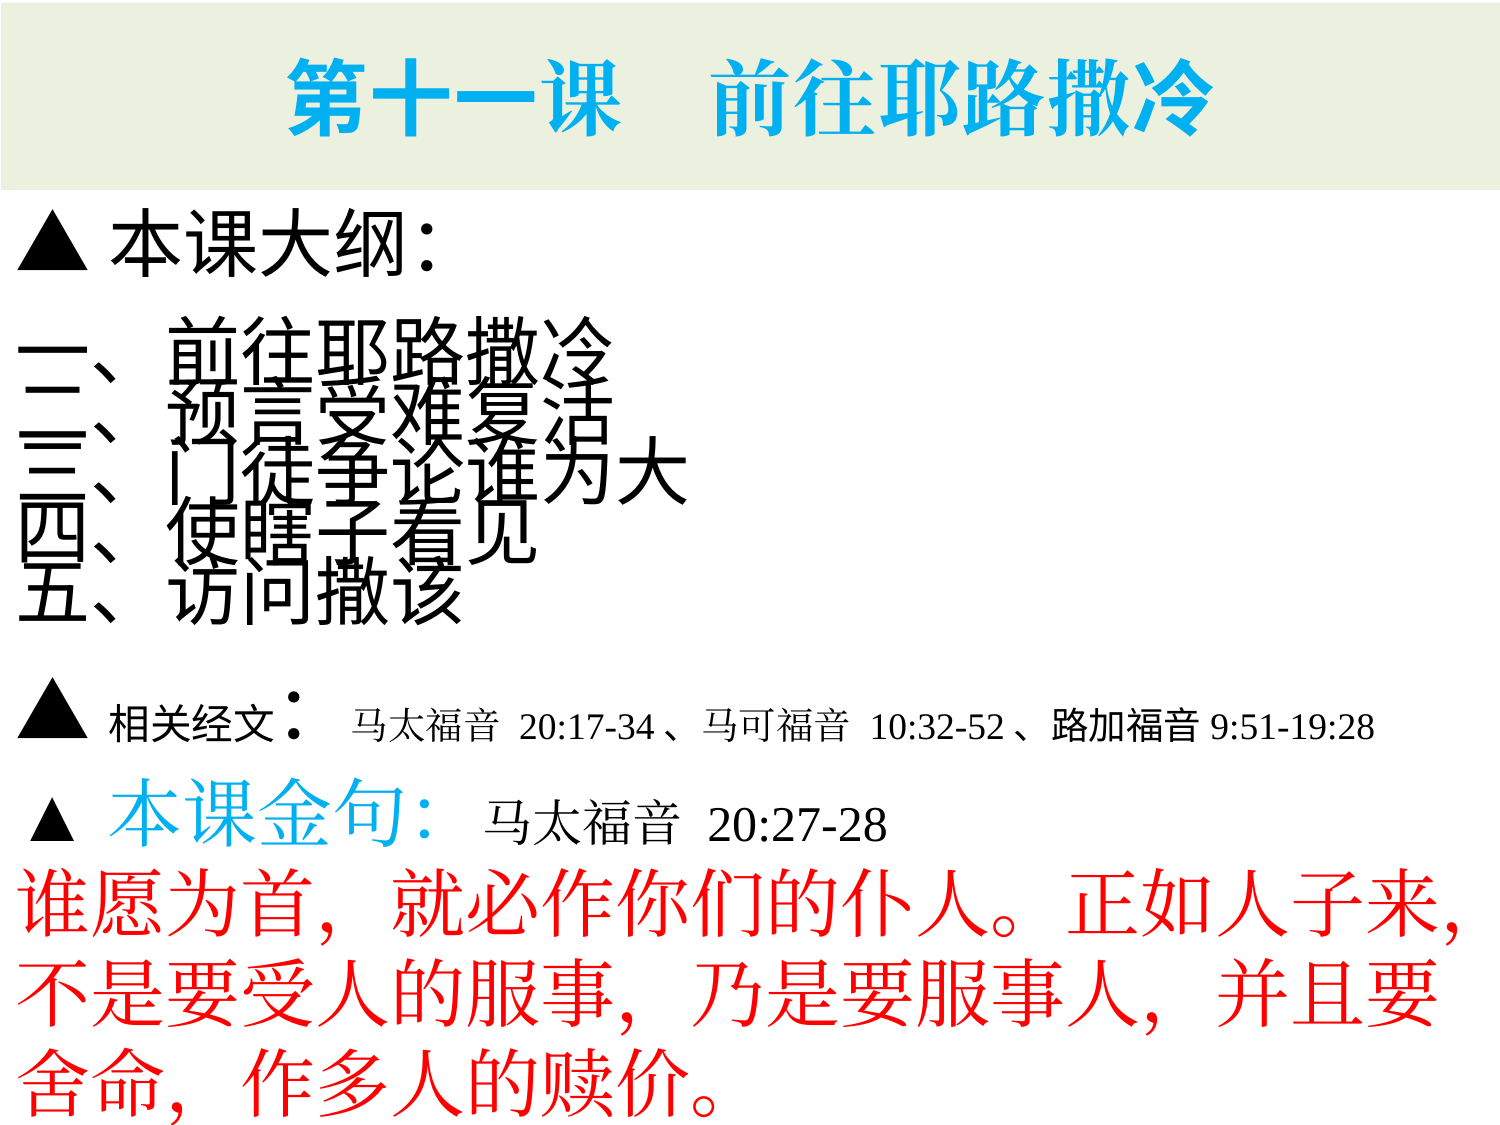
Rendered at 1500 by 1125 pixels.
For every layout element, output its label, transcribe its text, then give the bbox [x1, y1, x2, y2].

text_box ▲本课大纲： 一、前往耶路撒冷 二、预言受难复活 三、门徒争论谁为大 四、使瞎子看见 五、访问撒该 ▲相关经文：马太福音 20:17-34、马可福音 10:32-52、路加福音9:51-19:28 ▲本课金句：马太福音 20:27-28 谁愿为首，就必作你们的仆人。正如人子来，不是要受人的服事，乃是要服事人，并且要舍命，作多人的赎价。 [0, 189, 1489, 1125]
title 第十一课 前往耶路撒冷 [0, 2, 1500, 190]
